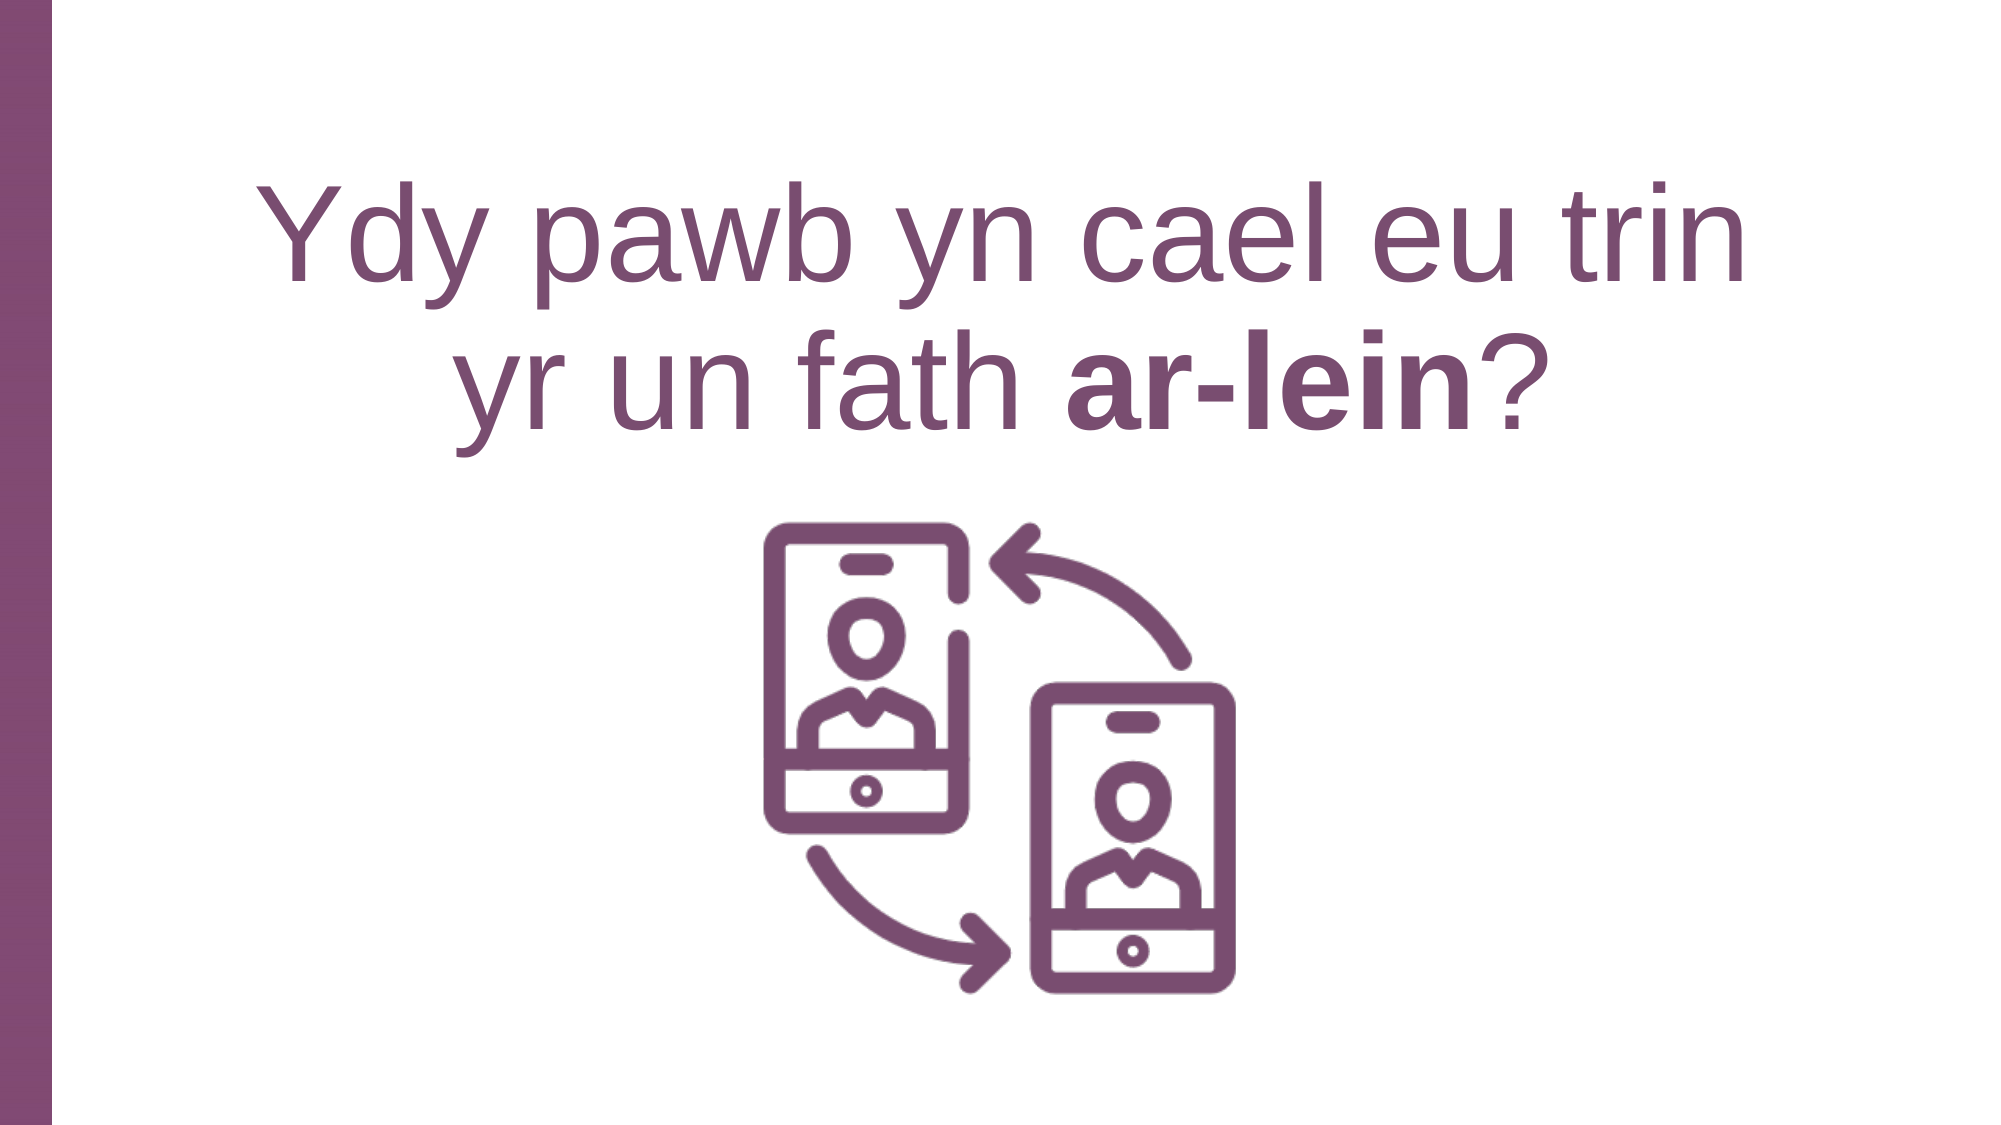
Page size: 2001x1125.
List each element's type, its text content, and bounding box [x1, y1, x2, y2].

picture [0, 0, 52, 1125]
title Ydy pawb yn cael eu trin yr un fath ar-lein? [137, 59, 1869, 563]
picture [599, 358, 1400, 1125]
